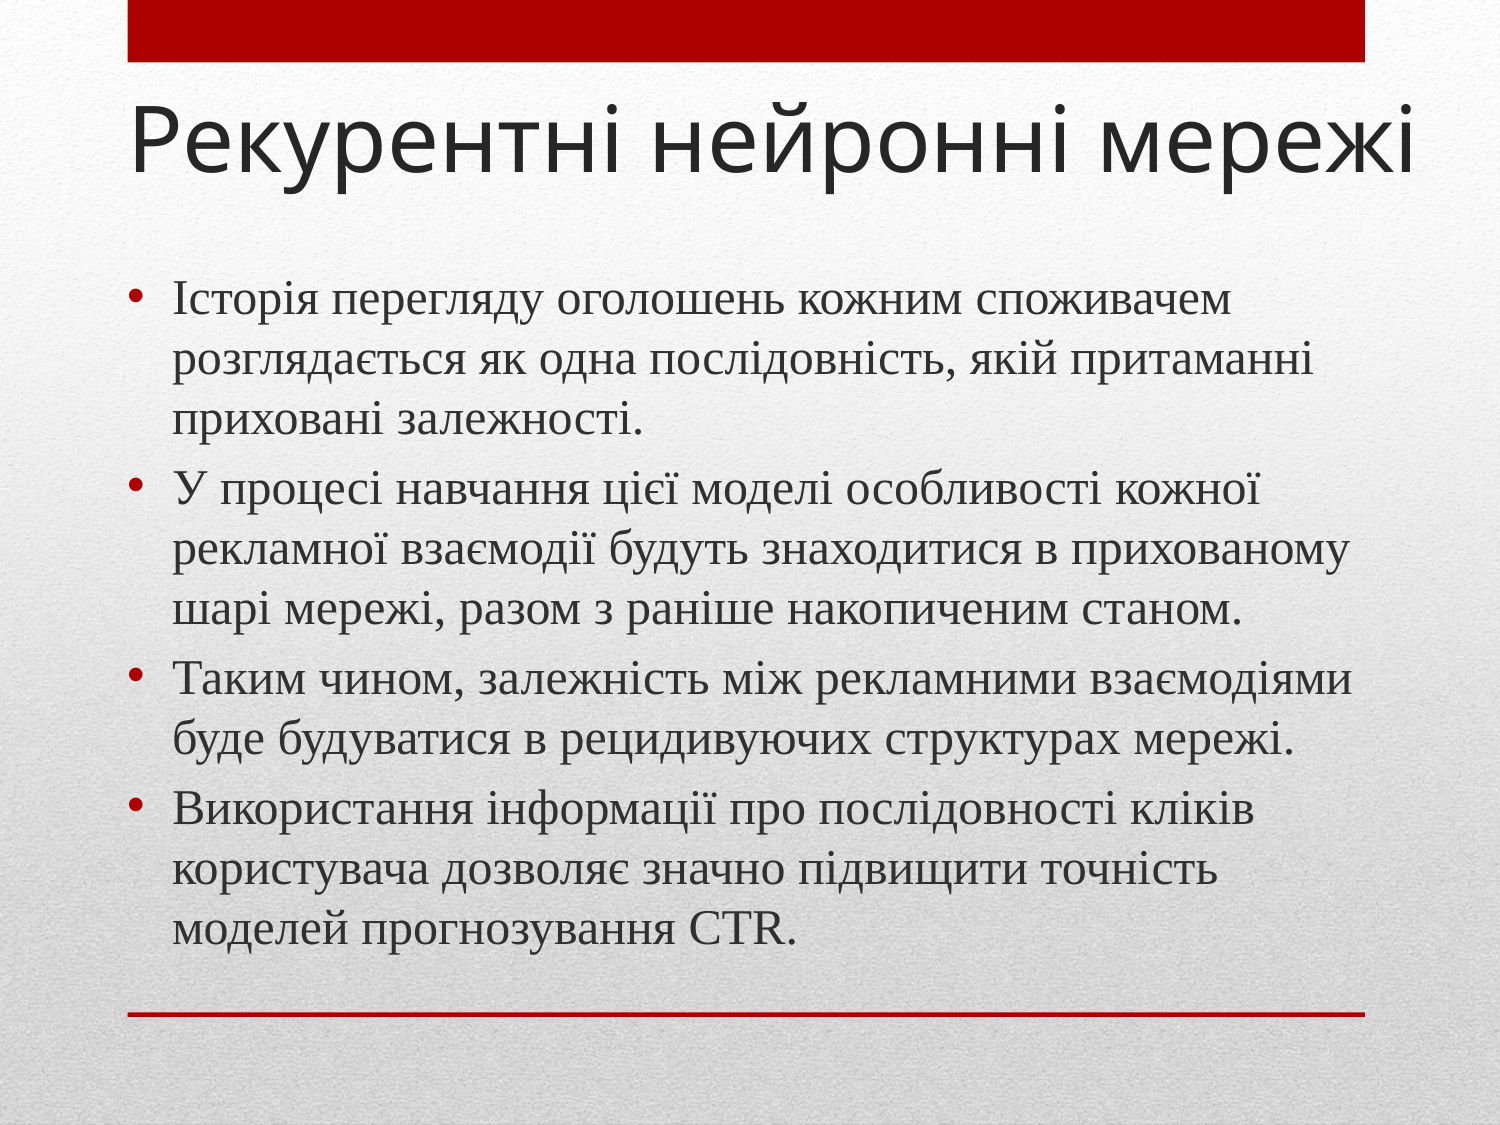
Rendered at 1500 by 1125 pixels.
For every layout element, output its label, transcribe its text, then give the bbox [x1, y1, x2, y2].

list Історія перегляду оголошень кожним споживачем розглядається як одна послідовність, якій притаманні приховані залежності. У процесі навчання цієї моделі особливості кожної рекламної взаємодії будуть знаходитися в прихованому шарі мережі, разом з раніше накопиченим станом. Таким чином, залежність між рекламними взаємодіями буде будуватися в рецидивуючих структурах мережі. Використання інформації про послідовності кліків користувача дозволяє значно підвищити точність моделей прогнозування CTR. [112, 243, 1412, 976]
title Рекурентні нейронні мережі [112, 66, 1447, 199]
